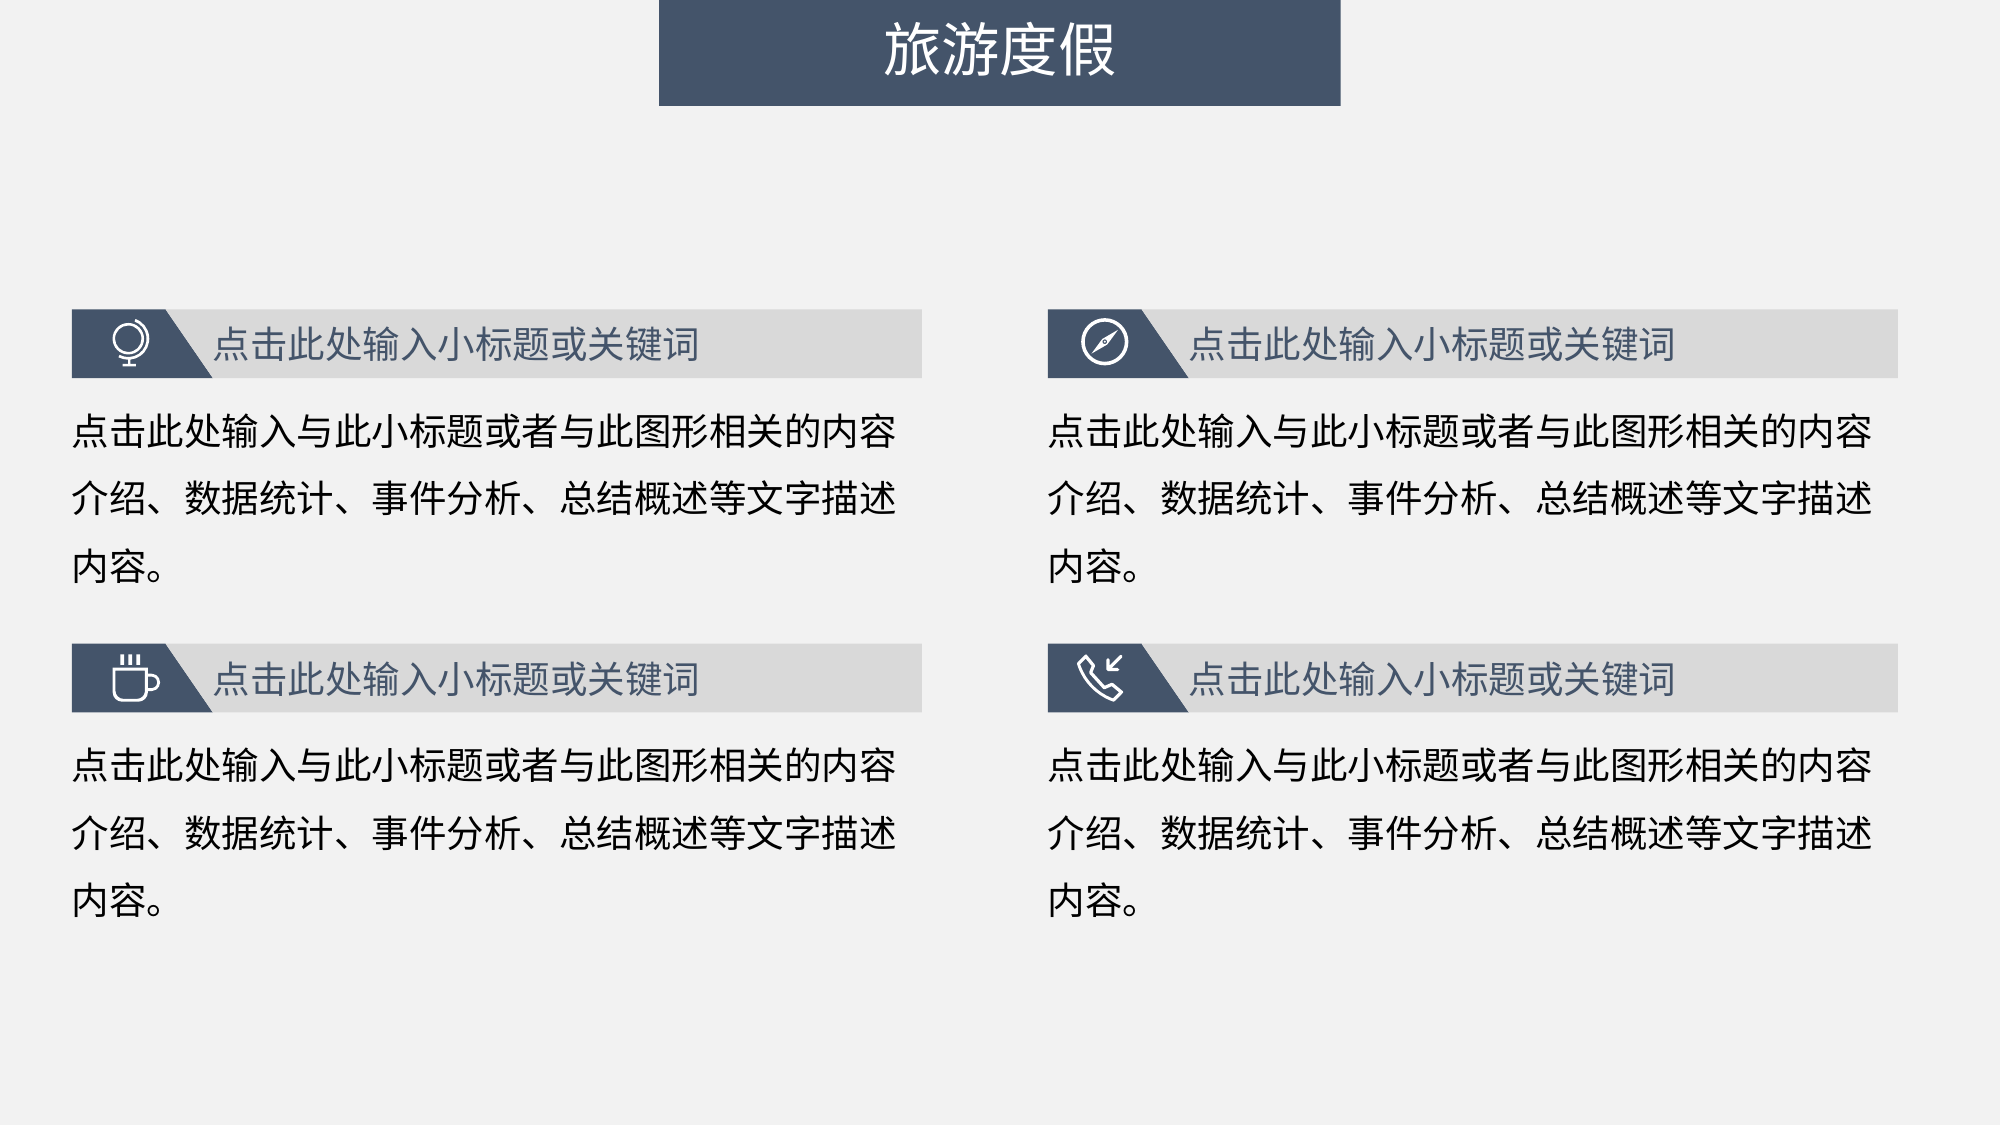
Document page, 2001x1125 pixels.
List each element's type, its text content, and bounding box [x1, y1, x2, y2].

text_box 点击此处输入小标题或关键词 [1139, 642, 1899, 714]
text_box 点击此处输入与此小标题或者与此图形相关的内容介绍、数据统计、事件分析、总结概述等文字描述内容。 [1047, 378, 1898, 596]
text_box [70, 642, 210, 714]
title 旅游度假 [742, 13, 1258, 93]
text_box 点击此处输入小标题或关键词 [163, 308, 923, 380]
text_box 点击此处输入与此小标题或者与此图形相关的内容介绍、数据统计、事件分析、总结概述等文字描述内容。 [71, 712, 922, 930]
text_box [1075, 653, 1125, 704]
text_box [1046, 308, 1186, 380]
text_box 点击此处输入与此小标题或者与此图形相关的内容介绍、数据统计、事件分析、总结概述等文字描述内容。 [1047, 712, 1898, 930]
text_box [1080, 317, 1130, 367]
text_box 点击此处输入与此小标题或者与此图形相关的内容介绍、数据统计、事件分析、总结概述等文字描述内容。 [71, 378, 922, 596]
text_box [111, 653, 162, 703]
text_box [111, 317, 151, 368]
text_box [1046, 642, 1186, 714]
text_box [70, 308, 210, 380]
text_box 点击此处输入小标题或关键词 [1139, 308, 1899, 380]
text_box 点击此处输入小标题或关键词 [163, 642, 923, 714]
